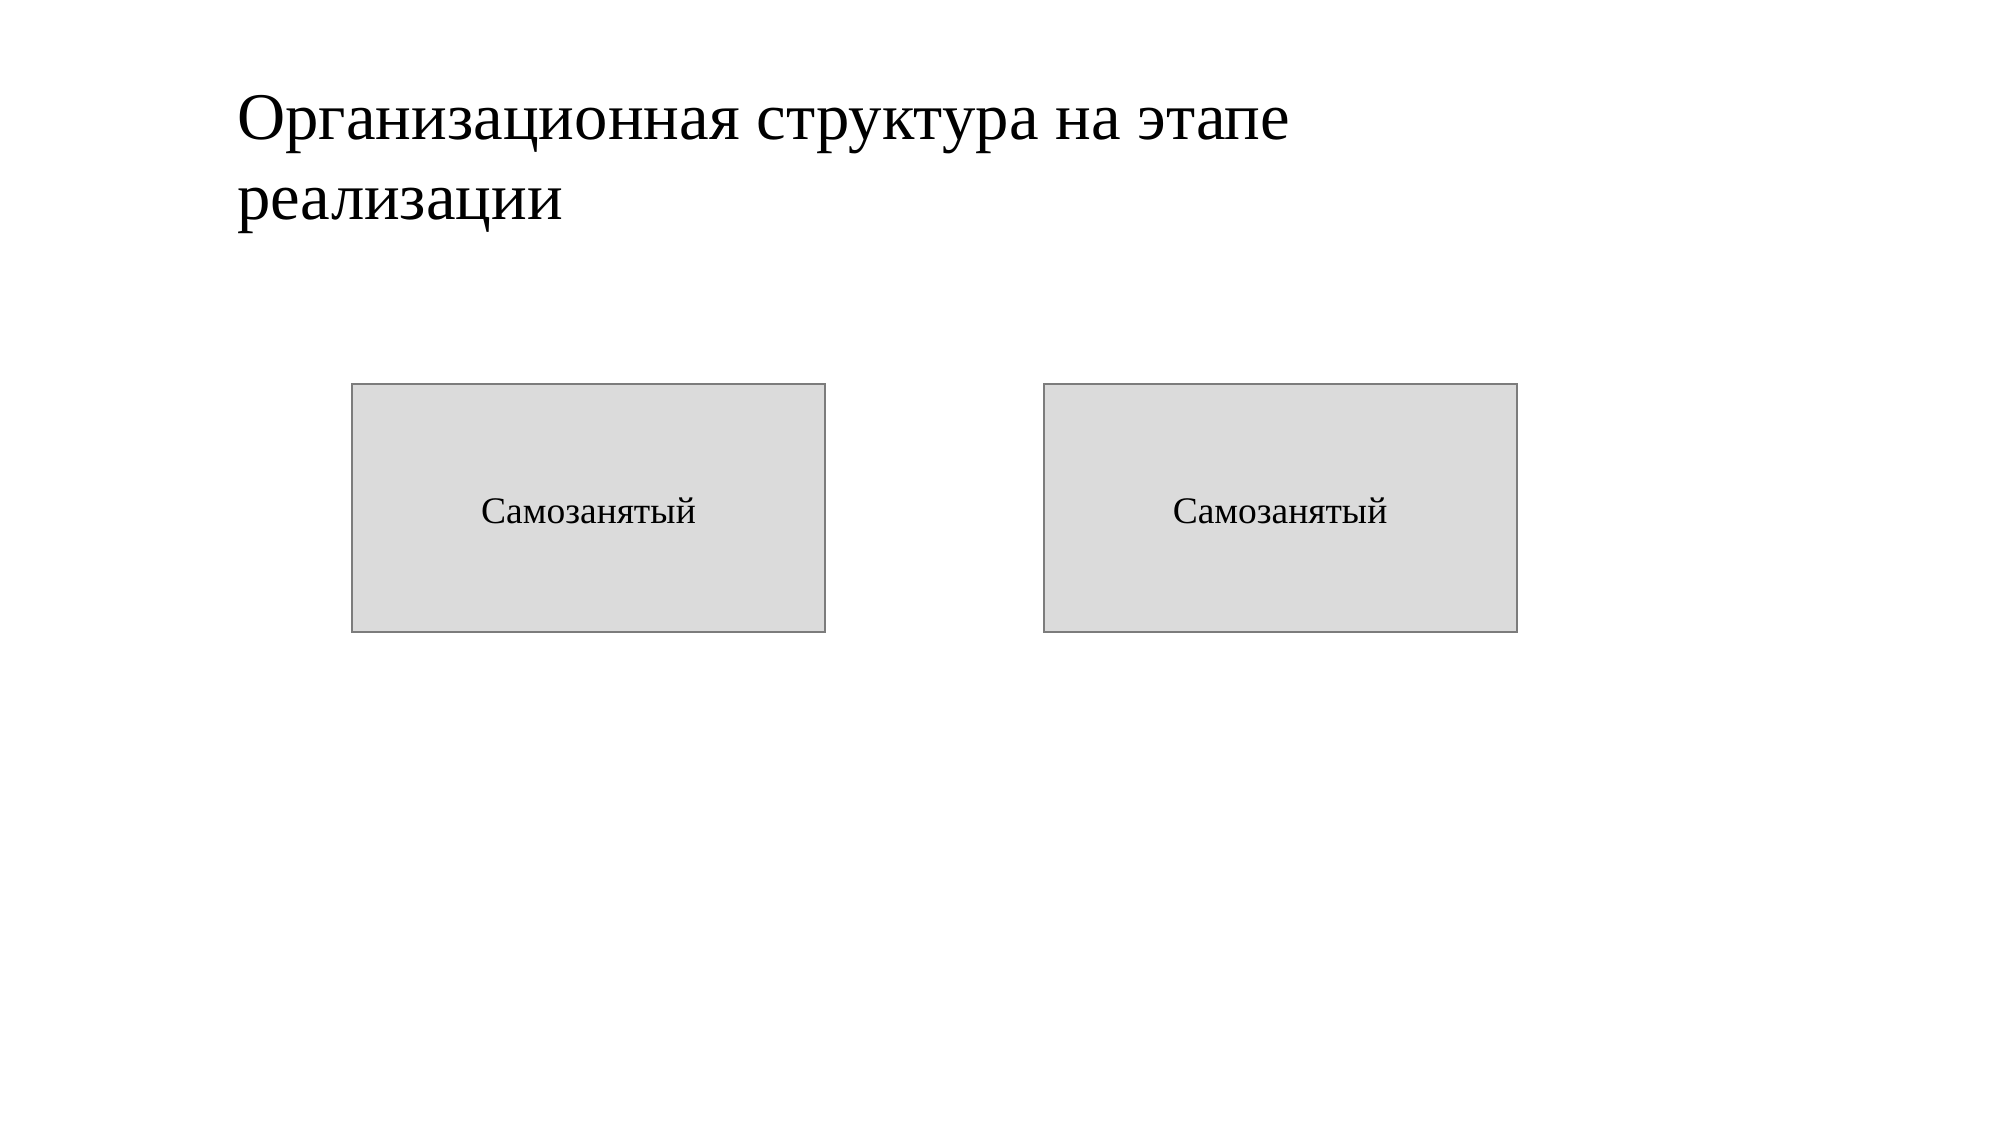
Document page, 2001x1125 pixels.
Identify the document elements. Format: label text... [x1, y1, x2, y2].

text_box Самозанятый [1043, 383, 1518, 633]
text_box Самозанятый [351, 383, 826, 633]
text_box Организационная структура на этапе реализации [222, 65, 1522, 241]
